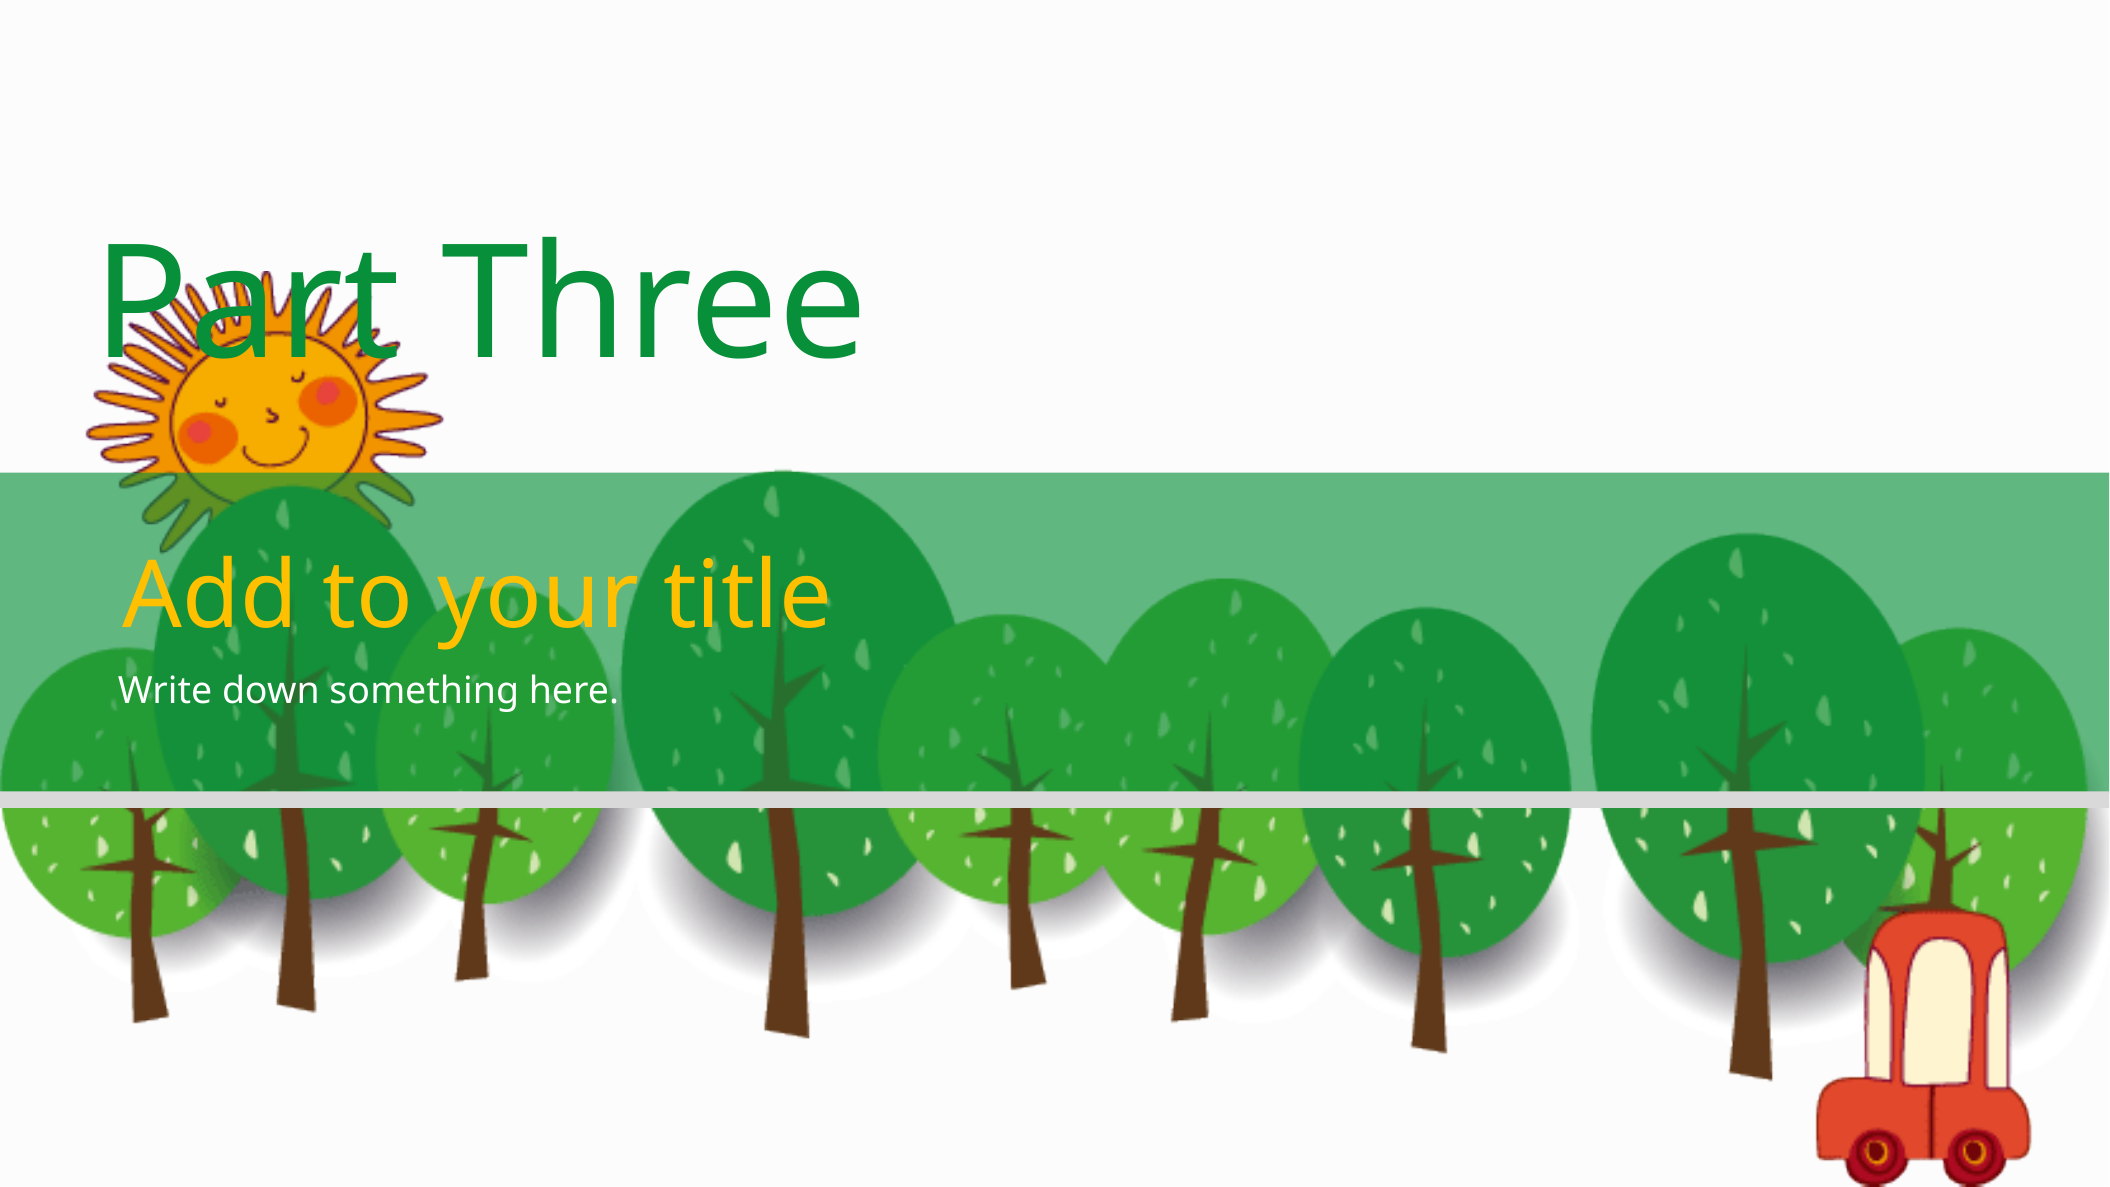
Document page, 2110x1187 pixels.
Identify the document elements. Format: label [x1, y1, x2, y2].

text_box [0, 191, 2110, 809]
picture [0, 809, 2110, 1187]
